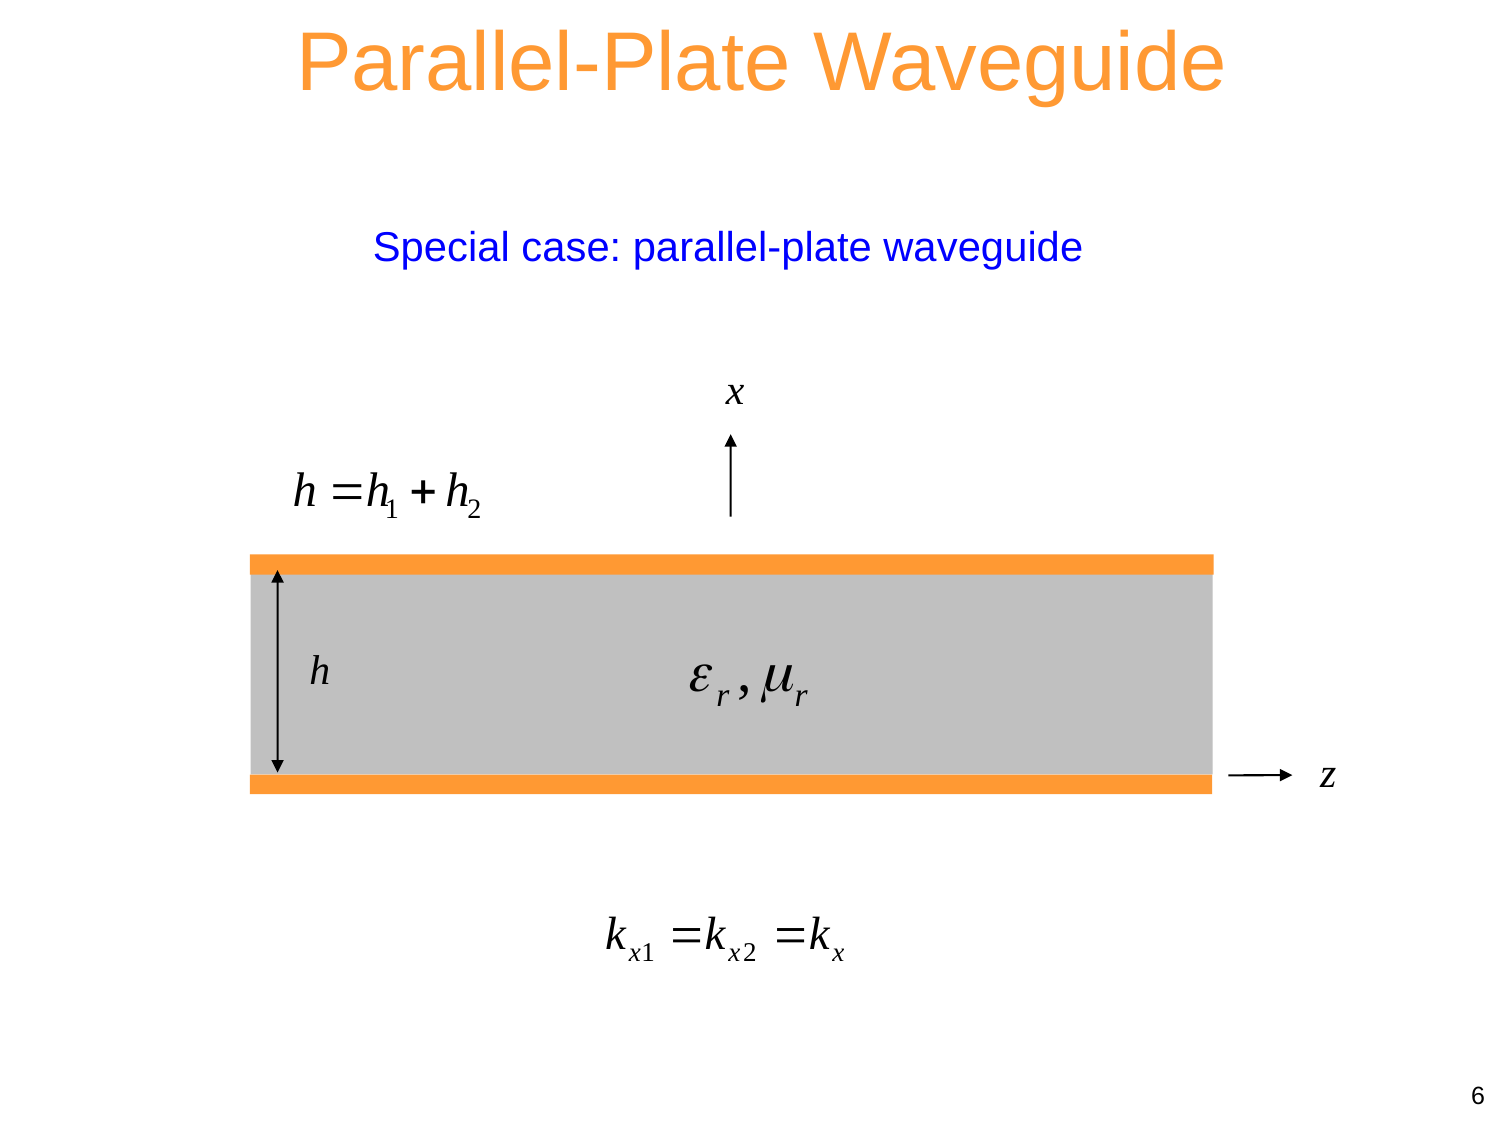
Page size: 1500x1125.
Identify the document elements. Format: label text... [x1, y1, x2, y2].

text_box Special case: parallel-plate waveguide [358, 212, 1099, 278]
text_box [598, 902, 853, 973]
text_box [249, 355, 1365, 805]
text_box Parallel-Plate Waveguide [210, 0, 1313, 115]
slide_number 6 [1149, 1065, 1500, 1125]
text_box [284, 457, 492, 531]
